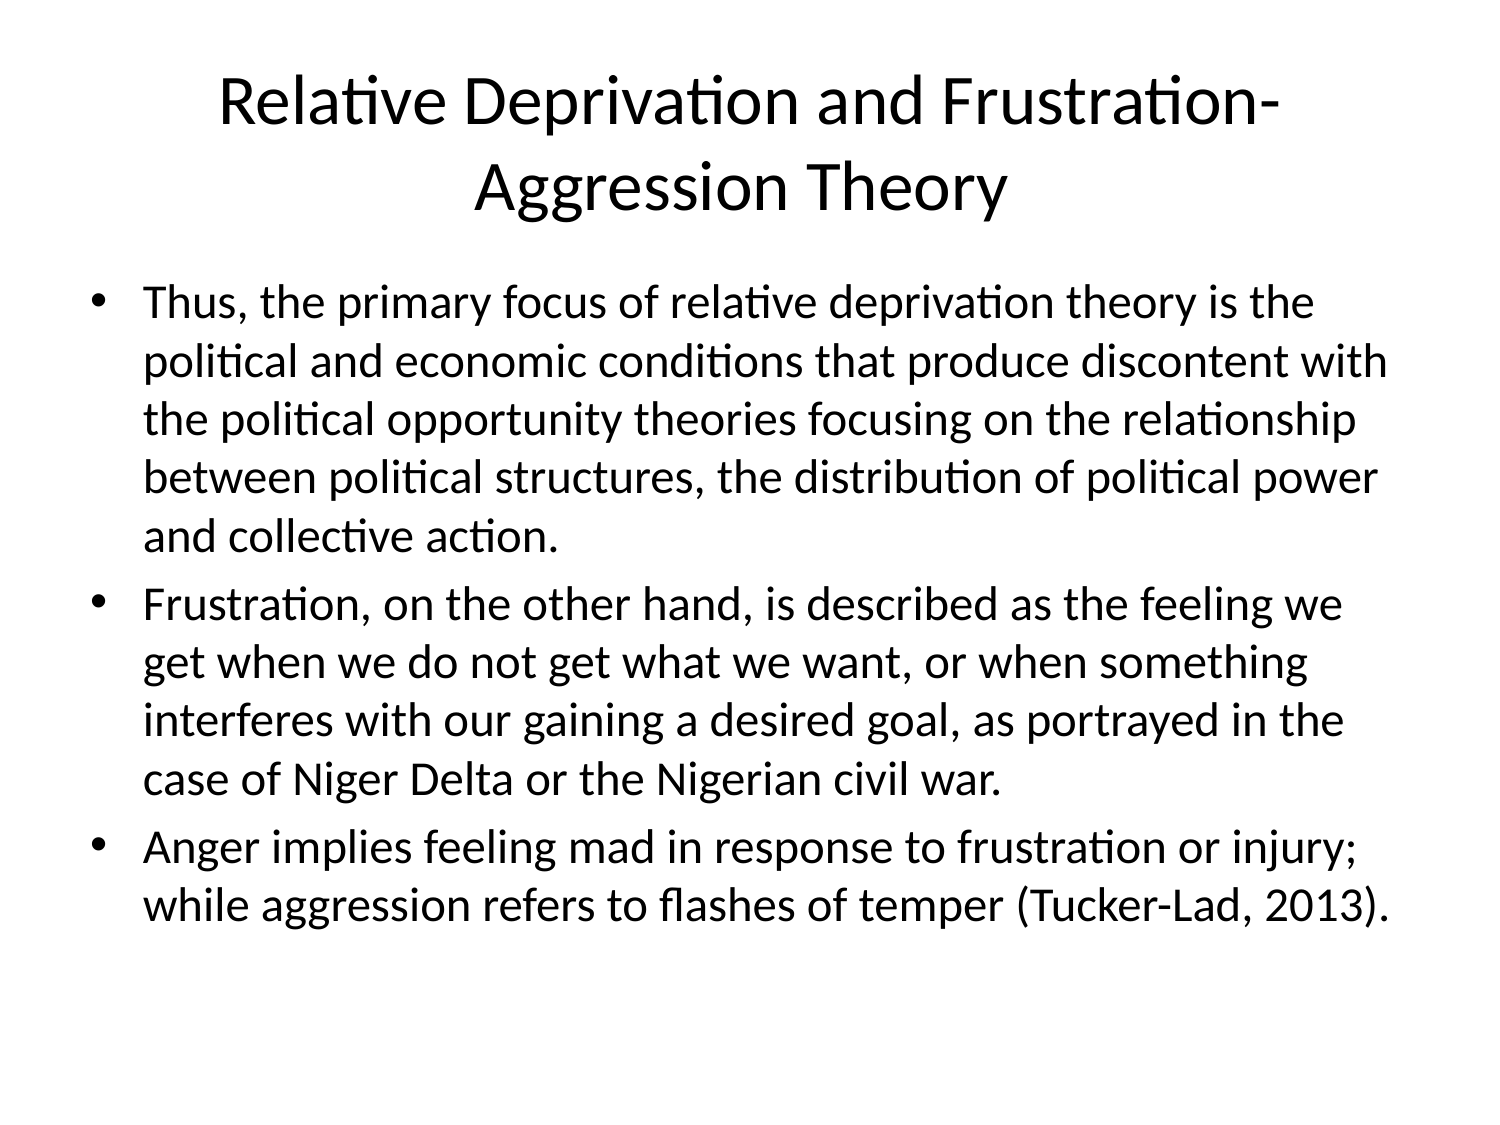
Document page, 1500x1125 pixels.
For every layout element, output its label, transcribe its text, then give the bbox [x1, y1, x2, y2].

title Relative Deprivation and Frustration-Aggression Theory [75, 45, 1425, 233]
list Thus, the primary focus of relative deprivation theory is the political and economic conditions that produce discontent with the political opportunity theories focusing on the relationship between political structures, the distribution of political power and collective action. Frustration, on the other hand, is described as the feeling we get when we do not get what we want, or when something interferes with our gaining a desired goal, as portrayed in the case of Niger Delta or the Nigerian civil war. Anger implies feeling mad in response to frustration or injury; while aggression refers to flashes of temper (Tucker-Lad, 2013). [75, 262, 1425, 1005]
